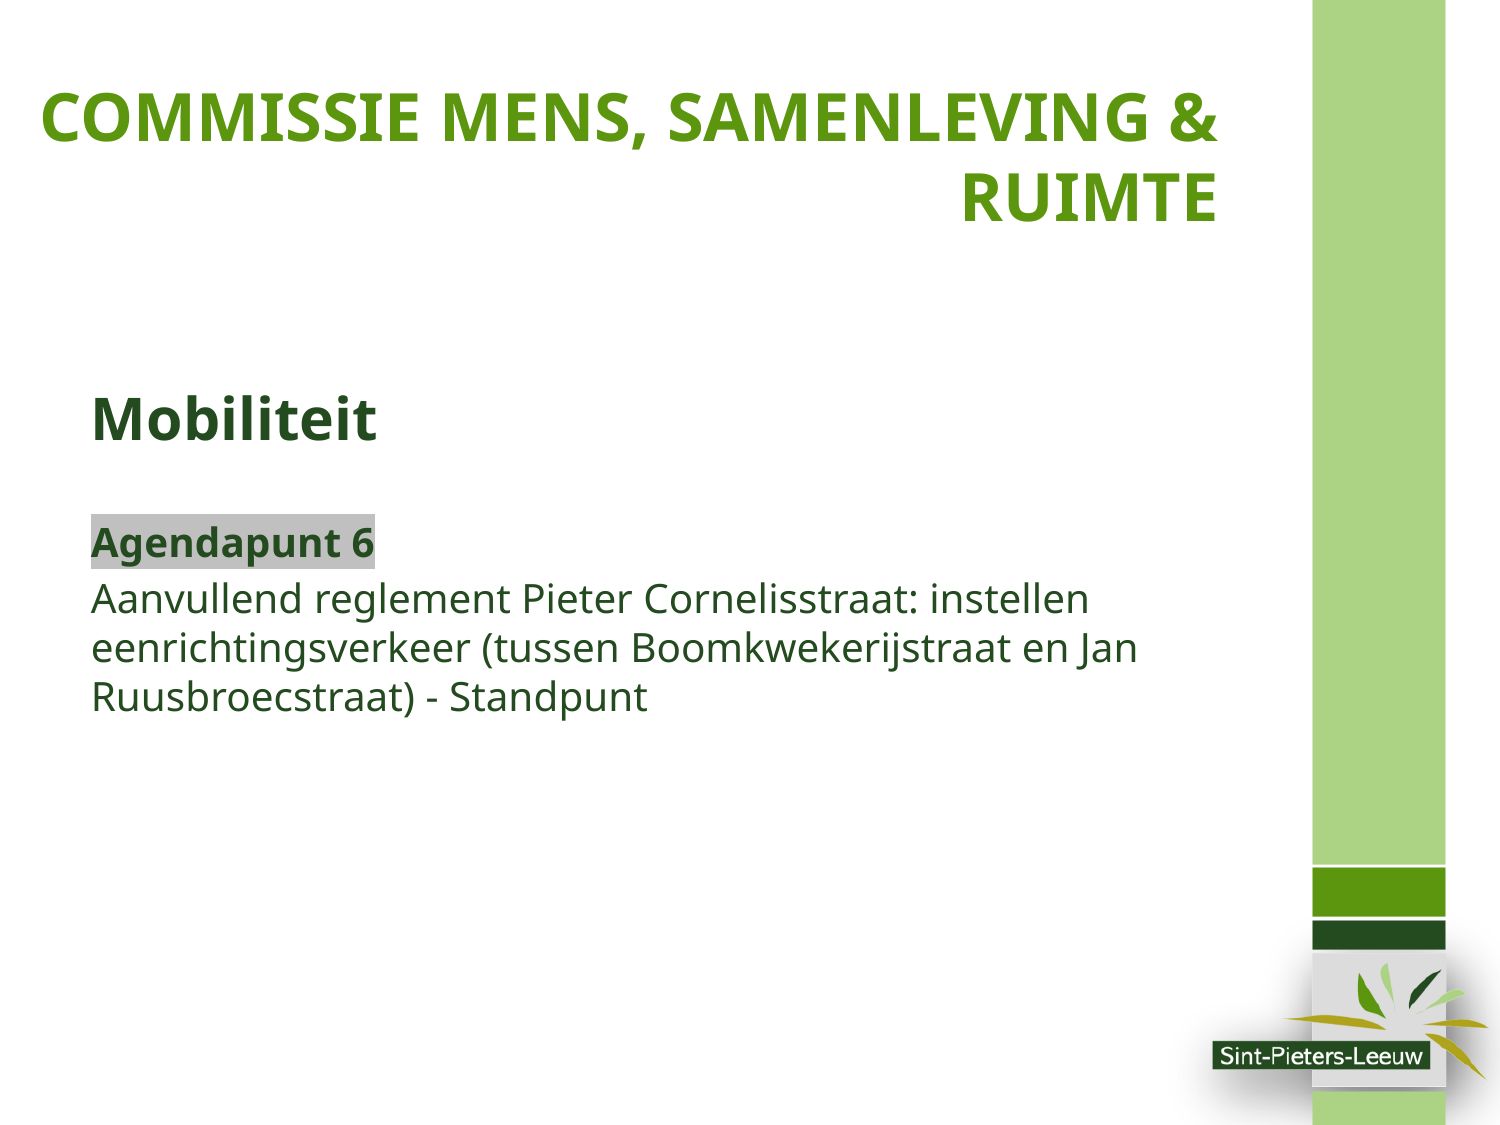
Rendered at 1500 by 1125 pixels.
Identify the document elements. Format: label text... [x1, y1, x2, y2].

picture [0, 0, 1500, 1125]
list Mobiliteit Agendapunt 6 Aanvullend reglement Pieter Cornelisstraat: instellen eenrichtingsverkeer (tussen Boomkwekerijstraat en Jan Ruusbroecstraat) - Standpunt [75, 373, 1278, 730]
title COMMISSIE MENS, SAMENLEVING & RUIMTE [0, 60, 1235, 249]
